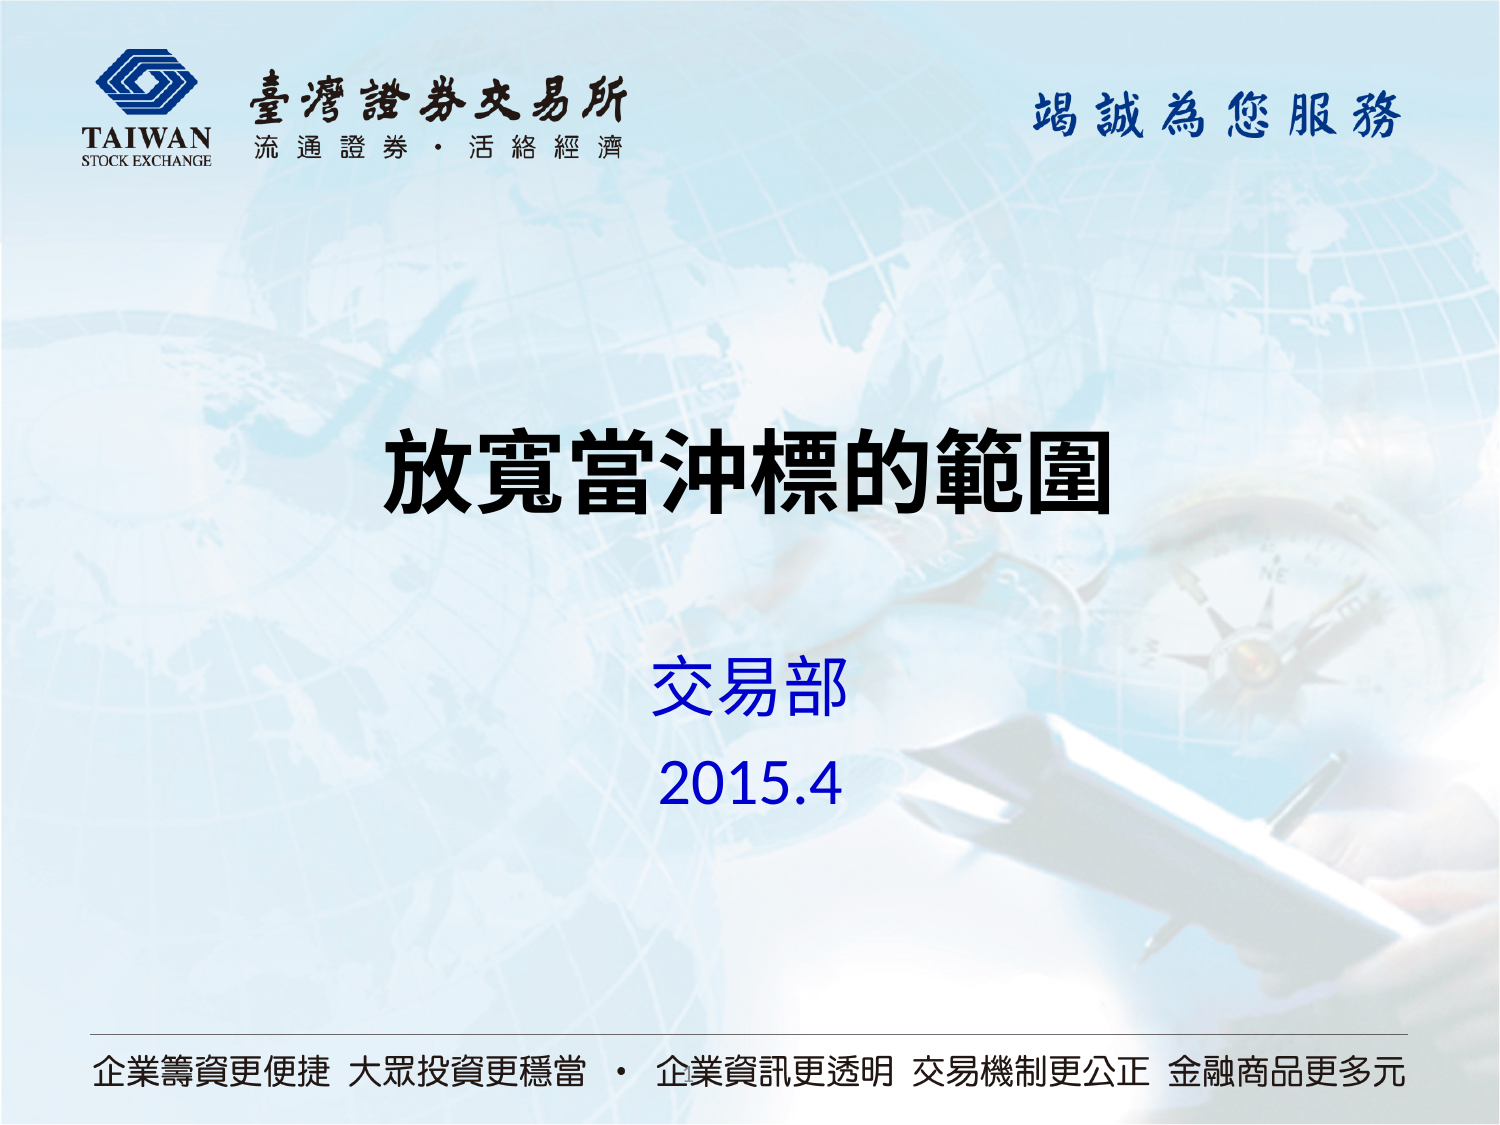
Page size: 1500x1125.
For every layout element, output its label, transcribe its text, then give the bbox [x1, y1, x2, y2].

subtitle 交易部 2015.4 [224, 637, 1276, 926]
slide_number 1 [513, 1042, 863, 1103]
title 放寬當沖標的範圍 [112, 349, 1388, 591]
picture [0, 0, 1500, 1125]
